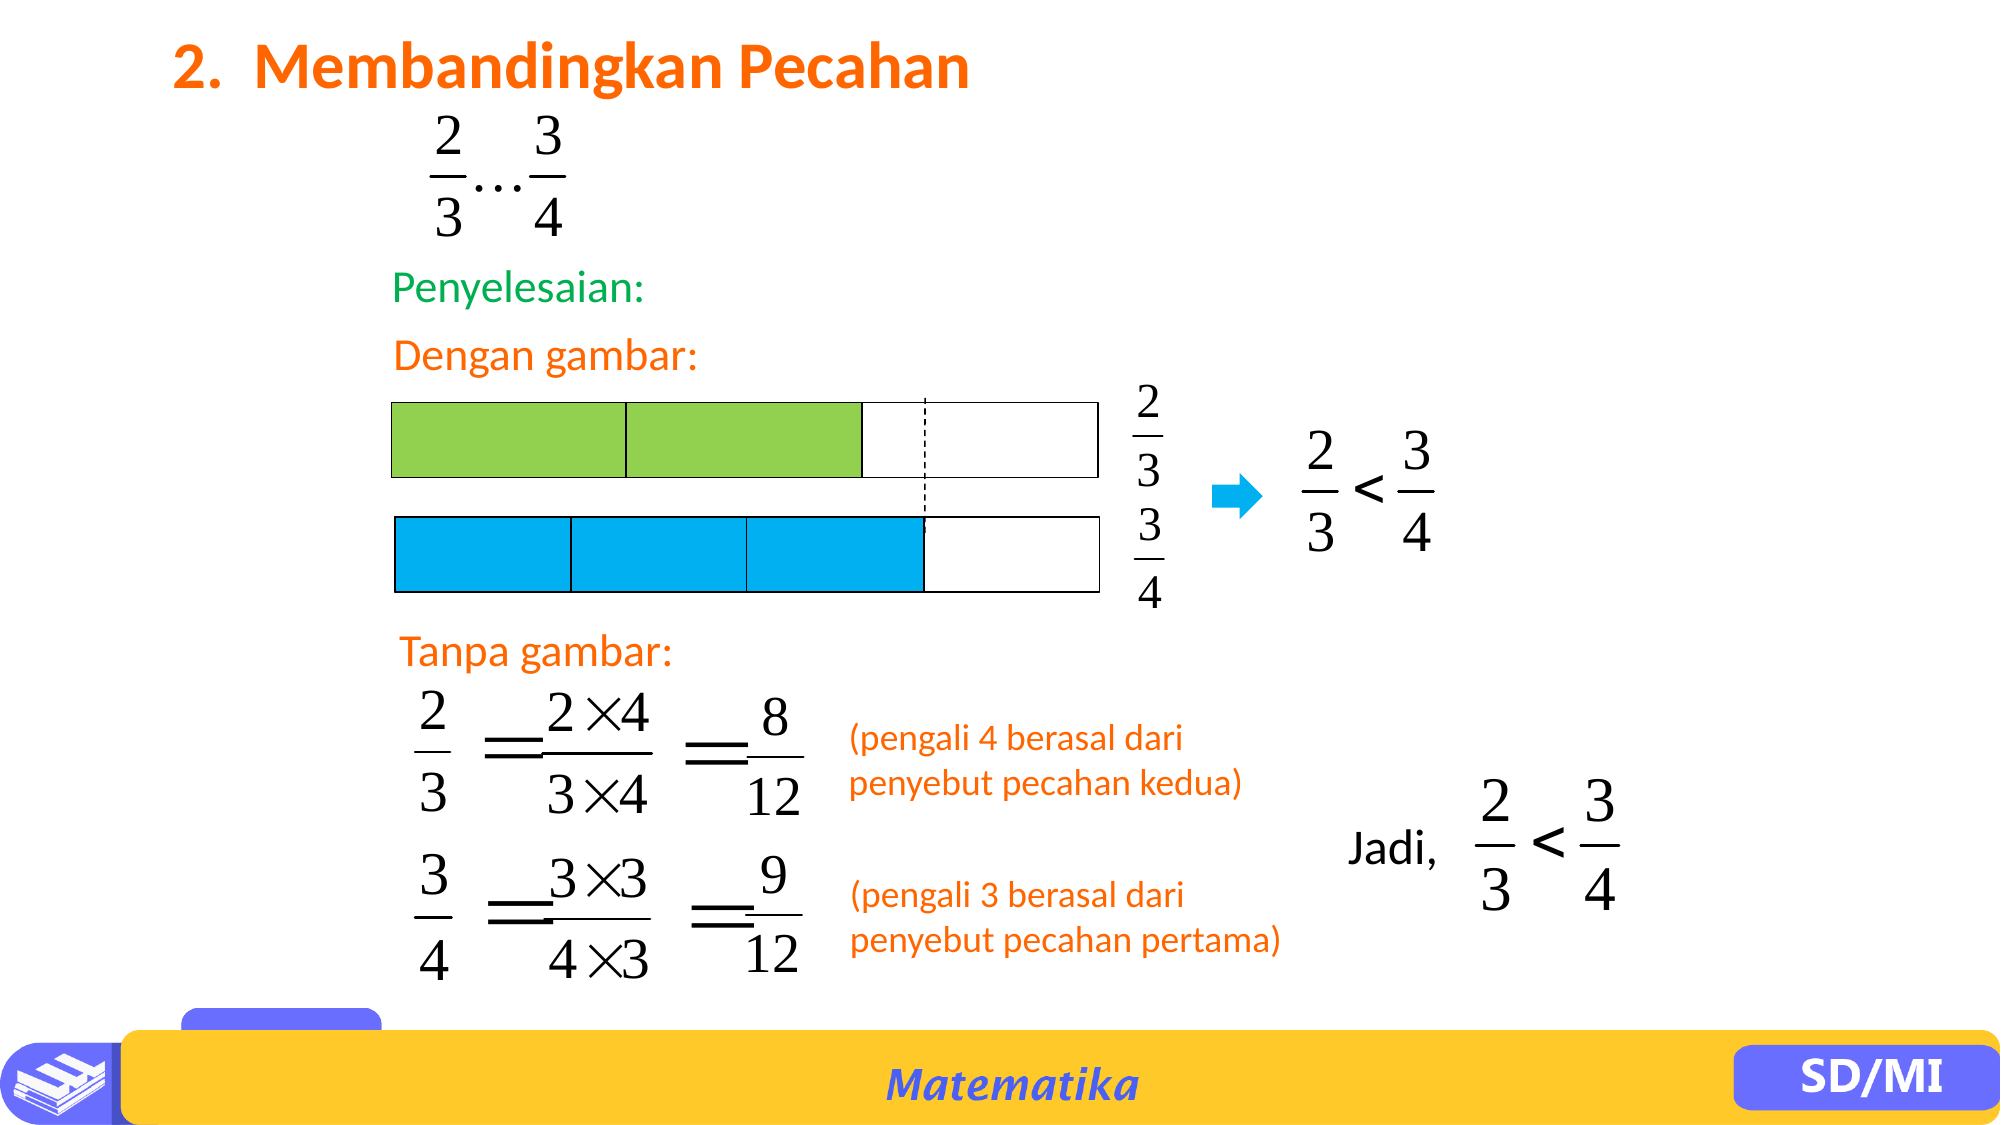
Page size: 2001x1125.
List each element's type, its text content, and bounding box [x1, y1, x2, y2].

text_box (pengali 4 berasal dari penyebut pecahan kedua) [834, 705, 1305, 811]
text_box Penyelesaian: [377, 249, 754, 320]
text_box [1210, 471, 1265, 522]
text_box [737, 681, 814, 828]
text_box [1292, 413, 1448, 565]
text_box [736, 839, 812, 986]
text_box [1126, 493, 1176, 620]
picture [0, 1008, 2000, 1125]
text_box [405, 674, 464, 825]
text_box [459, 728, 527, 775]
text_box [534, 841, 661, 992]
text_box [663, 895, 731, 945]
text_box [420, 98, 576, 250]
text_box 2. Membandingkan Pecahan [157, 14, 987, 109]
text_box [657, 733, 732, 783]
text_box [394, 516, 1100, 593]
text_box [404, 836, 466, 994]
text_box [1465, 760, 1635, 925]
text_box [459, 891, 529, 943]
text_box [1124, 370, 1175, 494]
text_box Dengan gambar: [378, 320, 714, 387]
text_box (pengali 3 berasal dari penyebut pecahan pertama) [835, 862, 1347, 968]
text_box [391, 402, 1099, 478]
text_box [532, 675, 664, 827]
text_box Tanpa gambar: [384, 613, 859, 684]
text_box Jadi, [1333, 807, 1454, 883]
